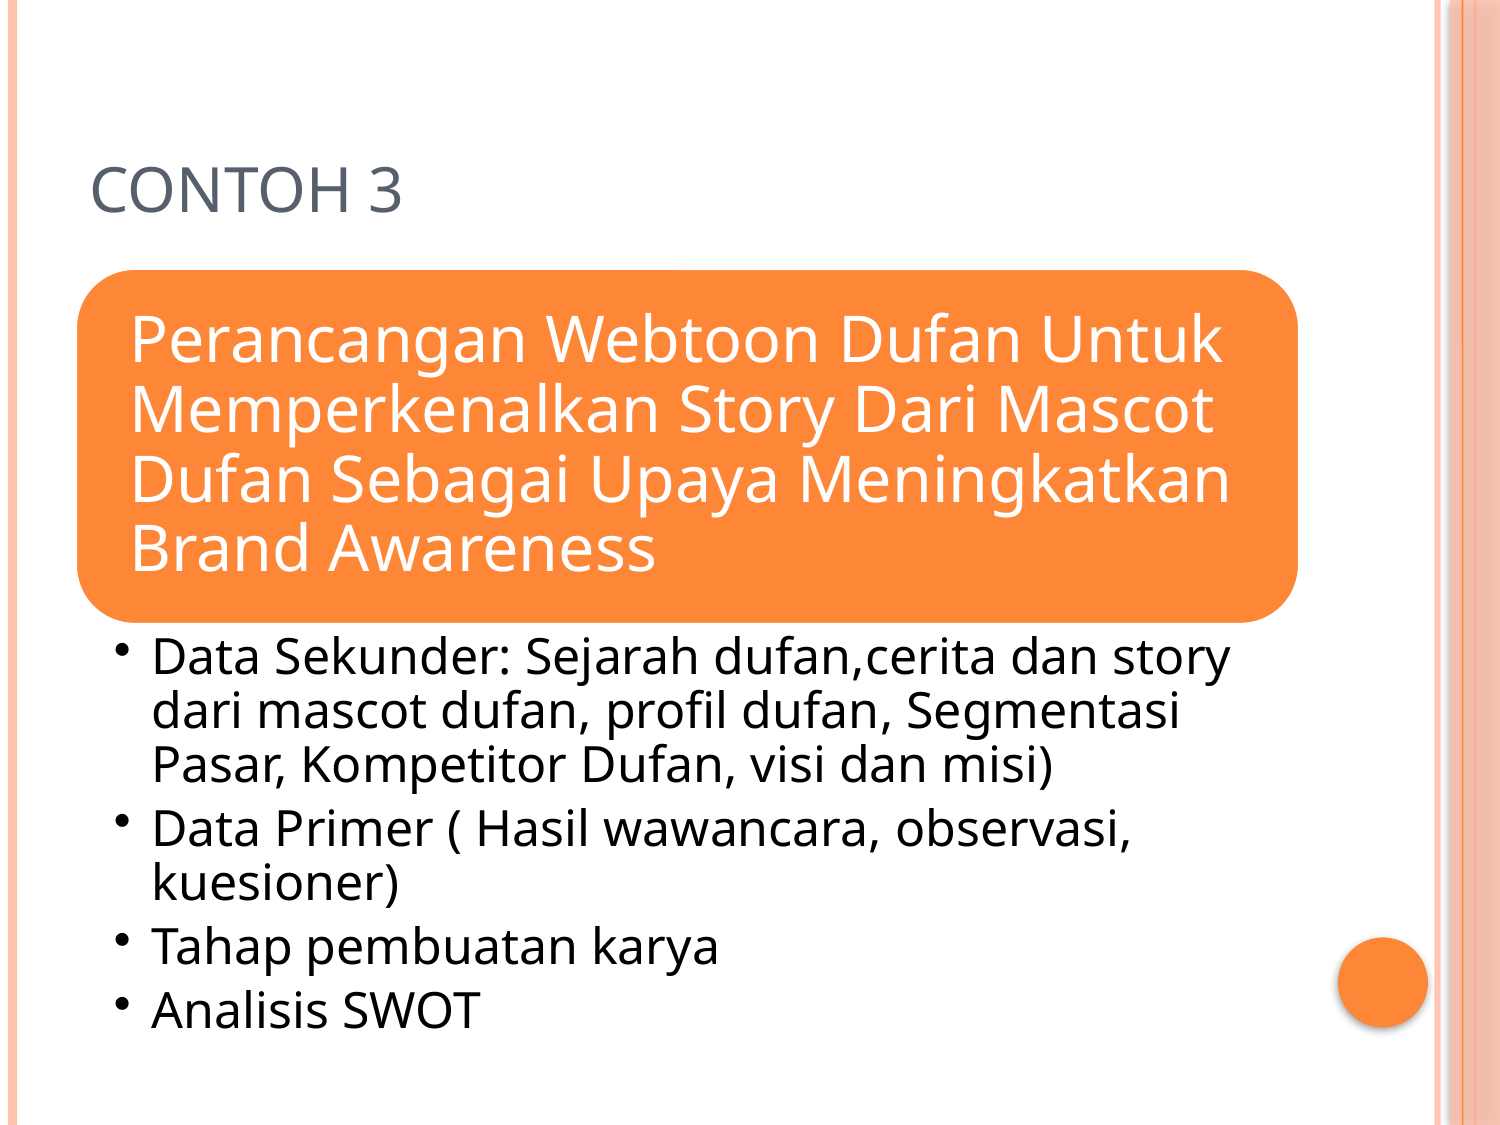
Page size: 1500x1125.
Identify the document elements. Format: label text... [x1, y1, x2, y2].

title Contoh 3 [75, 45, 1300, 233]
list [74, 261, 1301, 1063]
